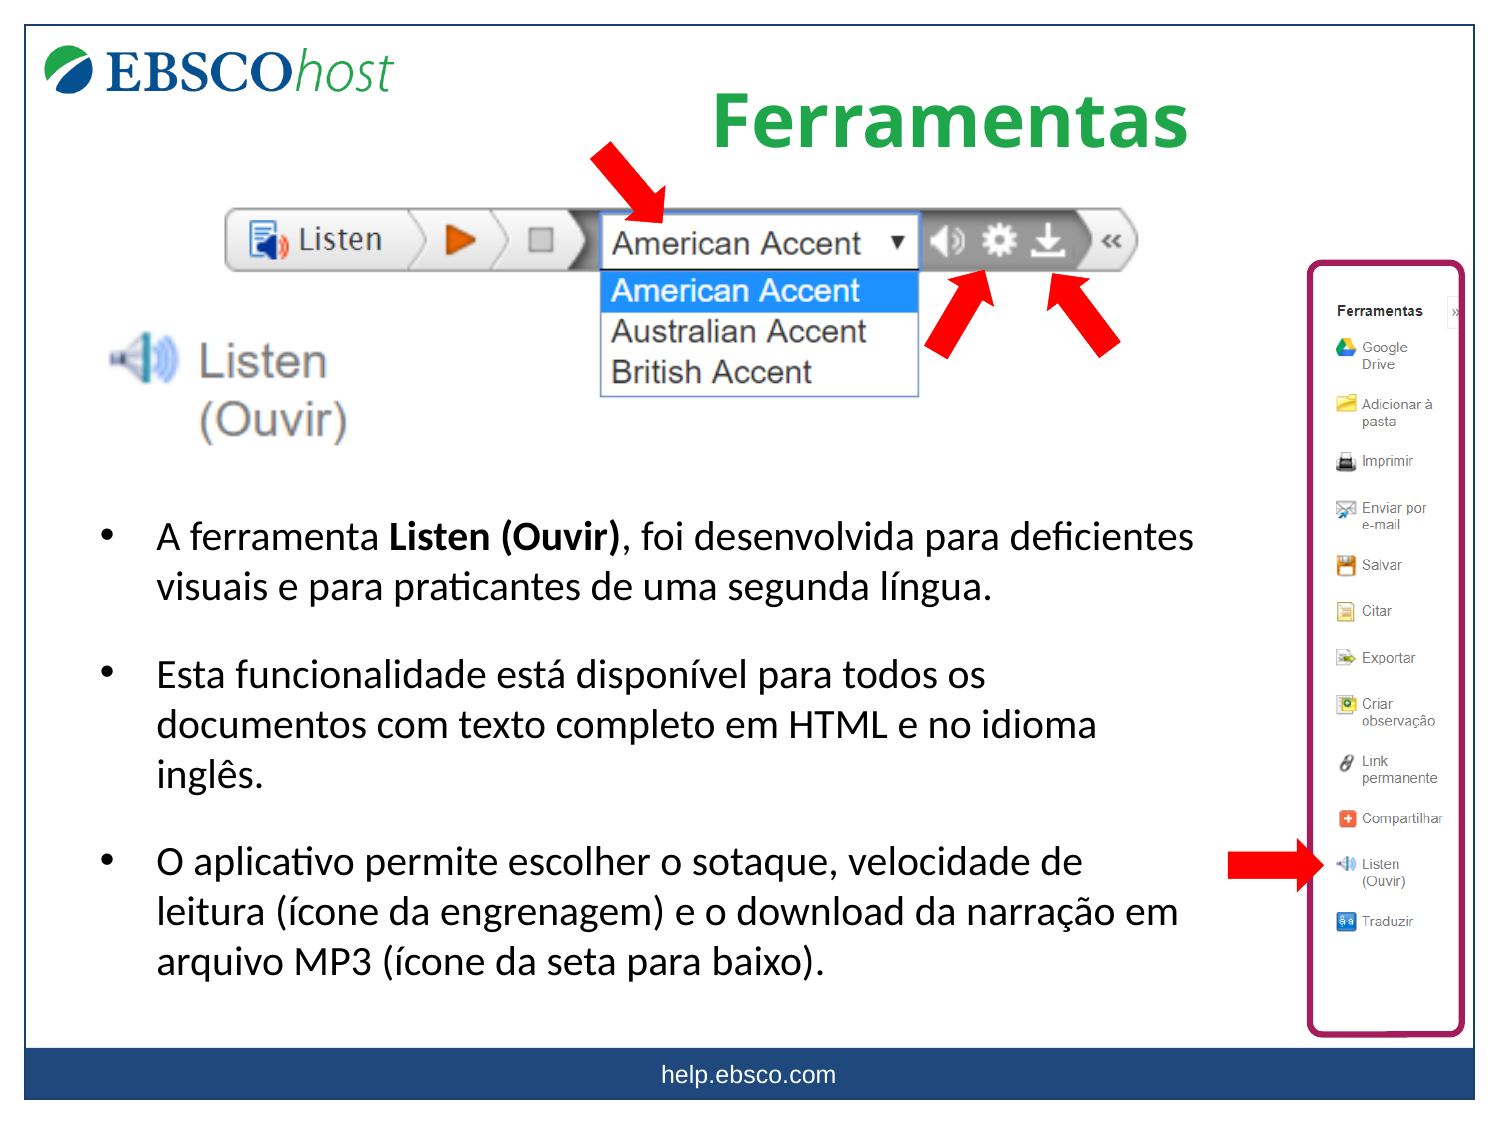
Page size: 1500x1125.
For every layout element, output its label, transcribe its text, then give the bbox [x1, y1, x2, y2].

text_box [1309, 261, 1463, 285]
text_box [589, 140, 647, 183]
picture [69, 185, 1165, 481]
picture [26, 26, 417, 120]
text_box [1309, 1022, 1463, 1036]
text_box Ferramentas [417, 24, 1484, 170]
picture [1309, 286, 1462, 1014]
picture [17, 7, 418, 120]
text_box [1227, 837, 1302, 893]
text_box A ferramenta Listen (Ouvir), foi desenvolvida para deficientes visuais e para praticantes de uma segunda língua. Esta funcionalidade está disponível para todos os documentos com texto completo em HTML e no idioma inglês. O aplicativo permite escolher o sotaque, velocidade de leitura (ícone da engrenagem) e o download da narração em arquivo MP3 (ícone da seta para baixo). [84, 501, 1212, 978]
